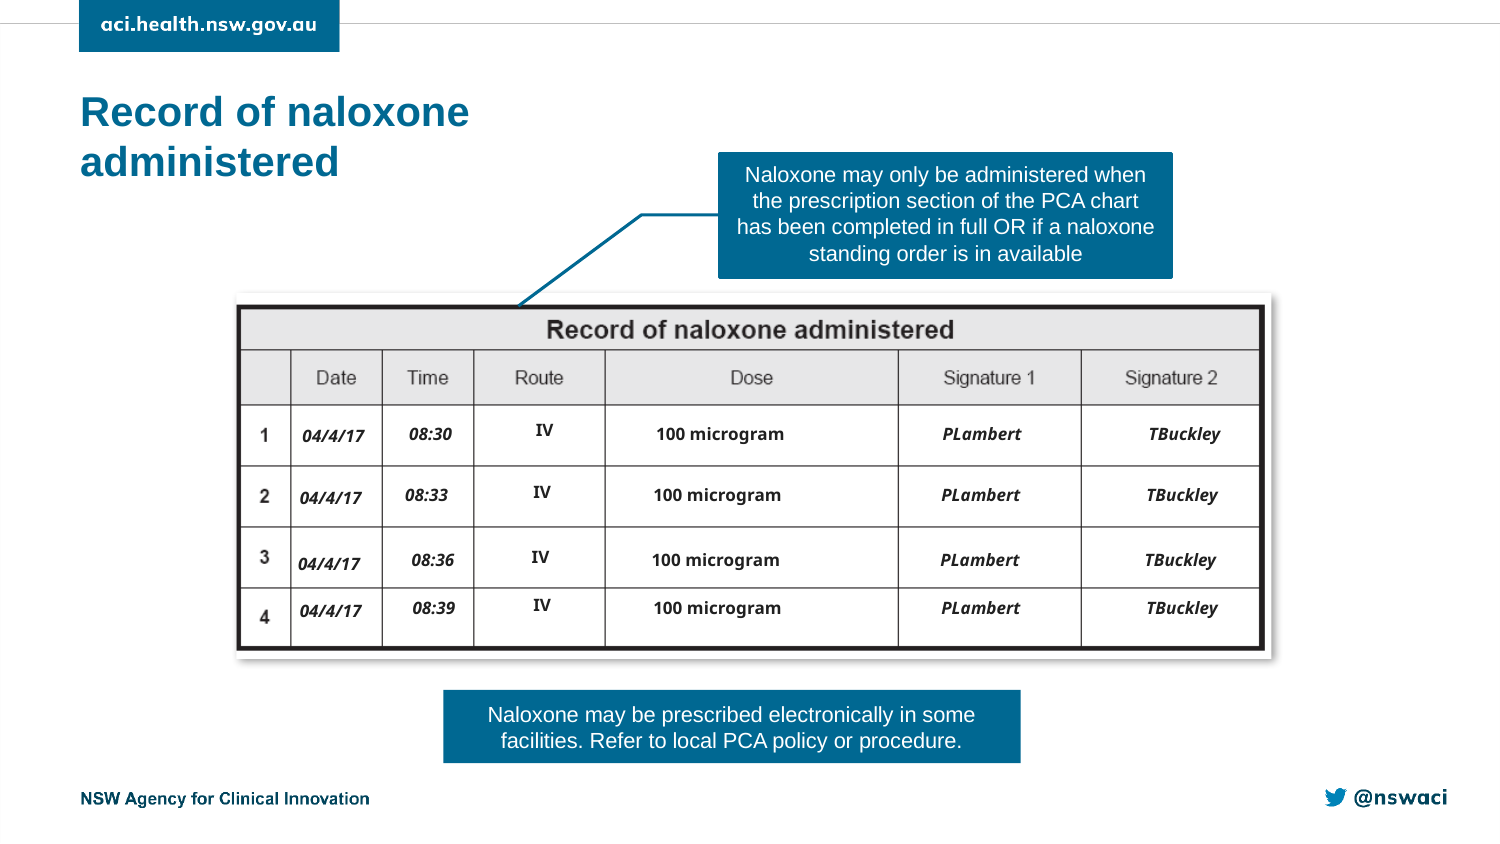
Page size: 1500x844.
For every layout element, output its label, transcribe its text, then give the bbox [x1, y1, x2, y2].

list Record of naloxone administered [80, 107, 612, 162]
text_box Naloxone may only be administered when the prescription section of the PCA chart has been completed in full OR if a naloxone standing order is in available [534, 152, 1173, 292]
picture [253, 22, 262, 34]
picture [307, 22, 315, 30]
picture [150, 22, 158, 30]
picture [115, 22, 122, 30]
picture [277, 22, 283, 30]
text_box Naloxone may be prescribed electronically in some facilities. Refer to local PCA policy or procedure. [442, 688, 1022, 765]
picture [161, 22, 171, 30]
picture [181, 19, 186, 30]
picture [104, 22, 111, 30]
picture [0, 0, 1500, 843]
picture [294, 22, 303, 30]
